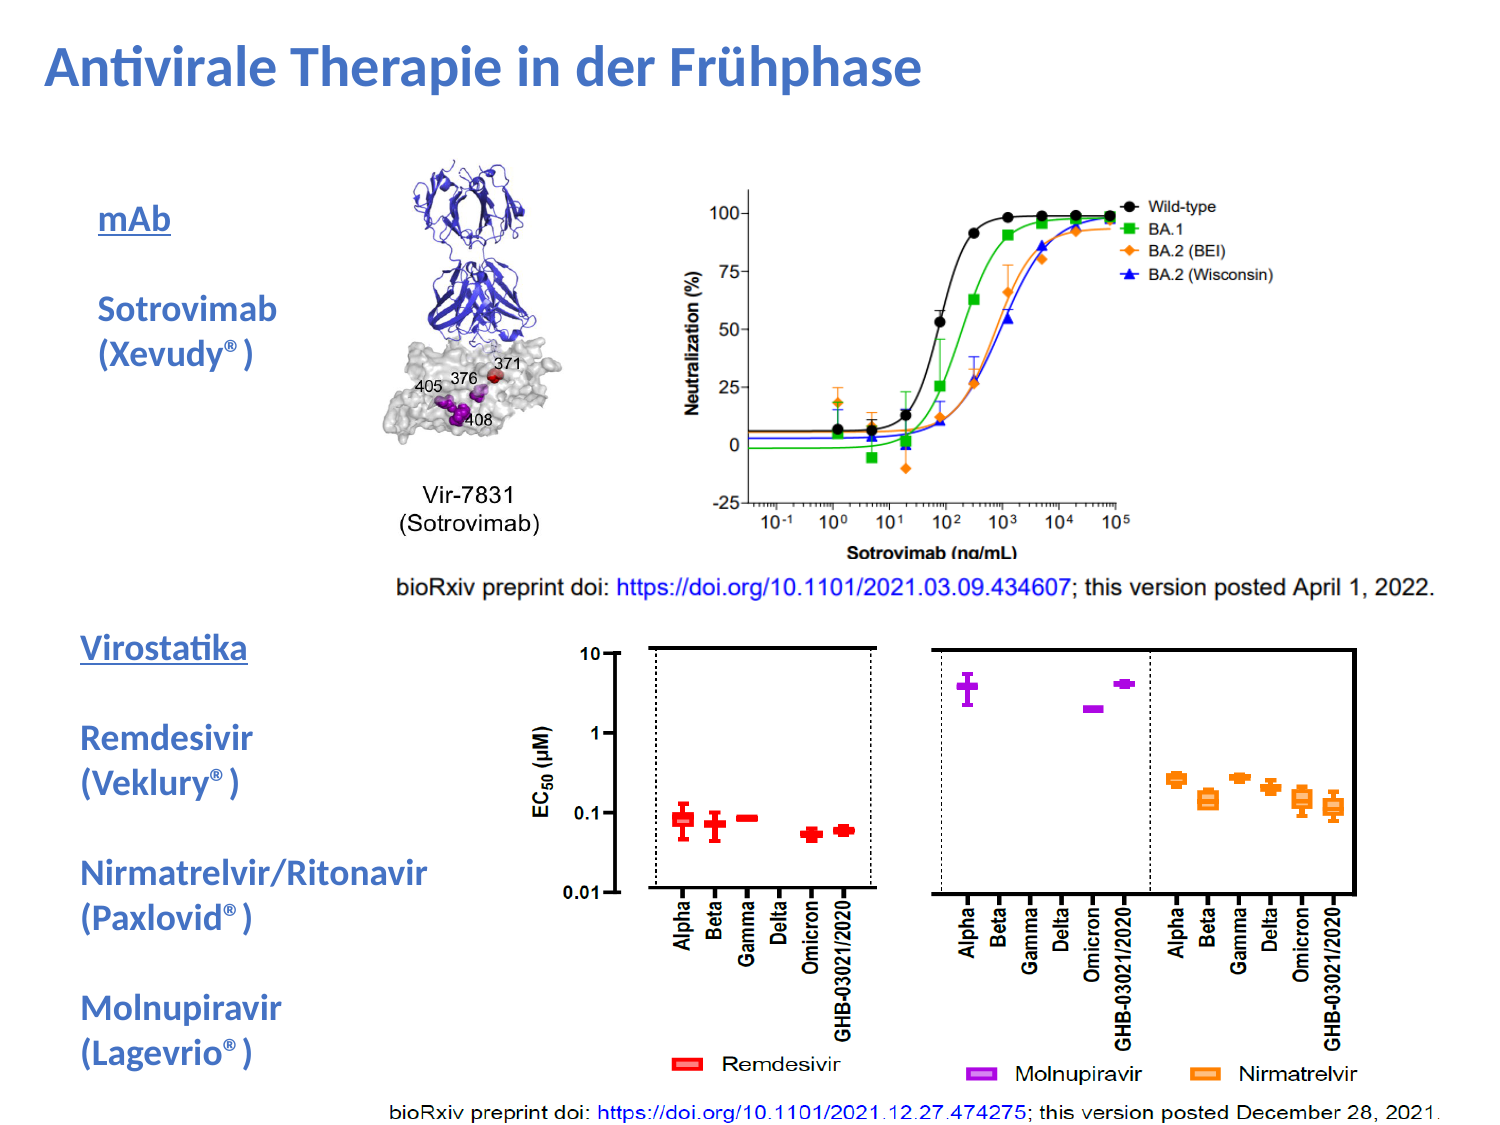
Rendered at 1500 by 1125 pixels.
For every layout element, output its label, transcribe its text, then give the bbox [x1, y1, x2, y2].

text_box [81, 138, 1440, 601]
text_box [64, 615, 1440, 1124]
text_box Antivirale Therapie in der Frühphase [29, 20, 1268, 106]
